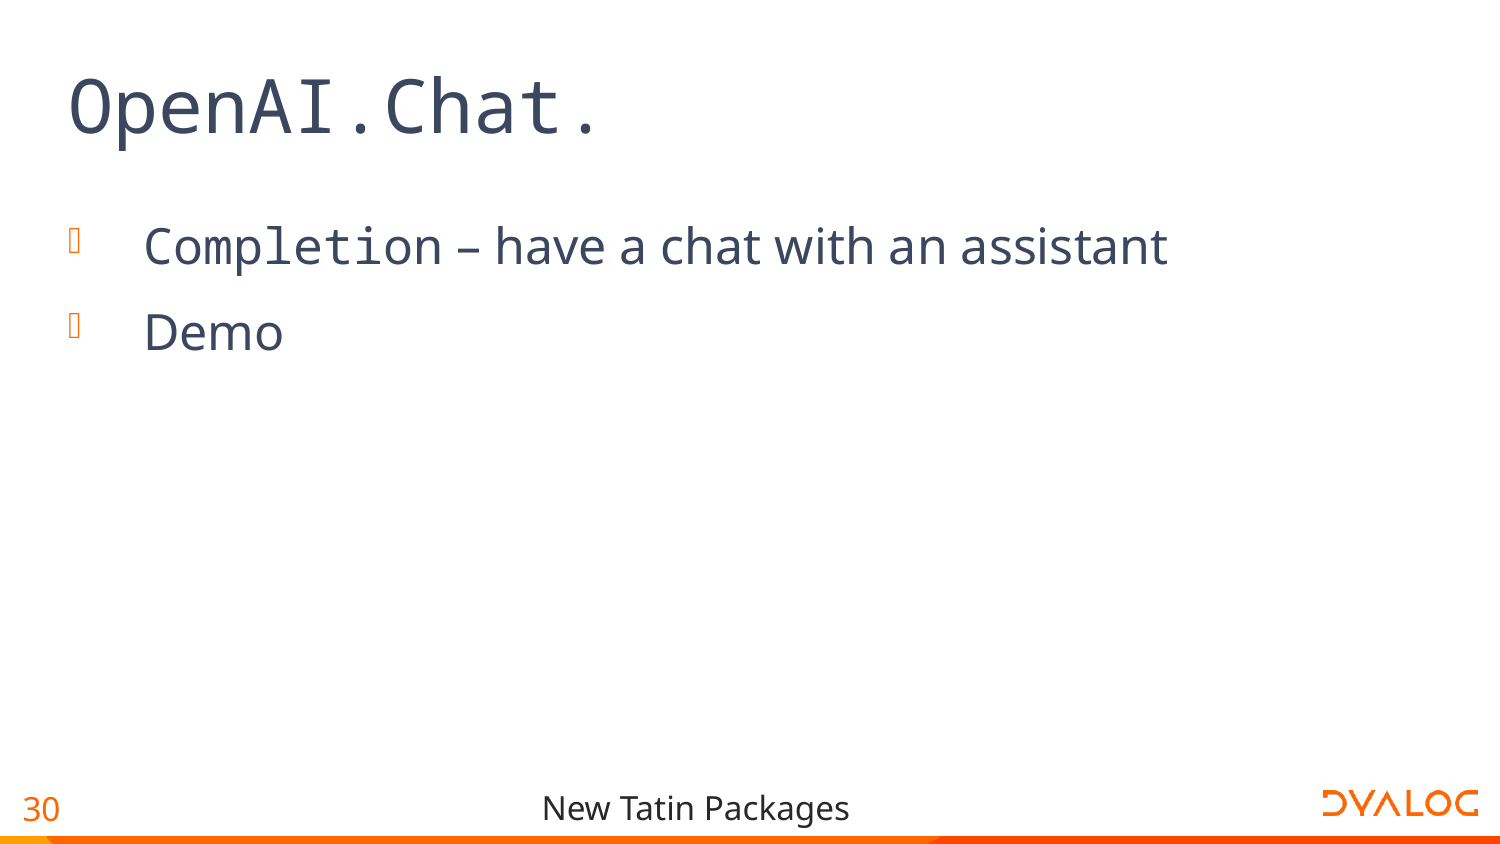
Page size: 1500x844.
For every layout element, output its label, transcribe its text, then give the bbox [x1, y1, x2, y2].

picture [1323, 790, 1478, 816]
picture [0, 836, 1500, 844]
list Completion – have a chat with an assistant Demo [53, 207, 1440, 740]
title OpenAI.Chat. [53, 43, 1121, 157]
